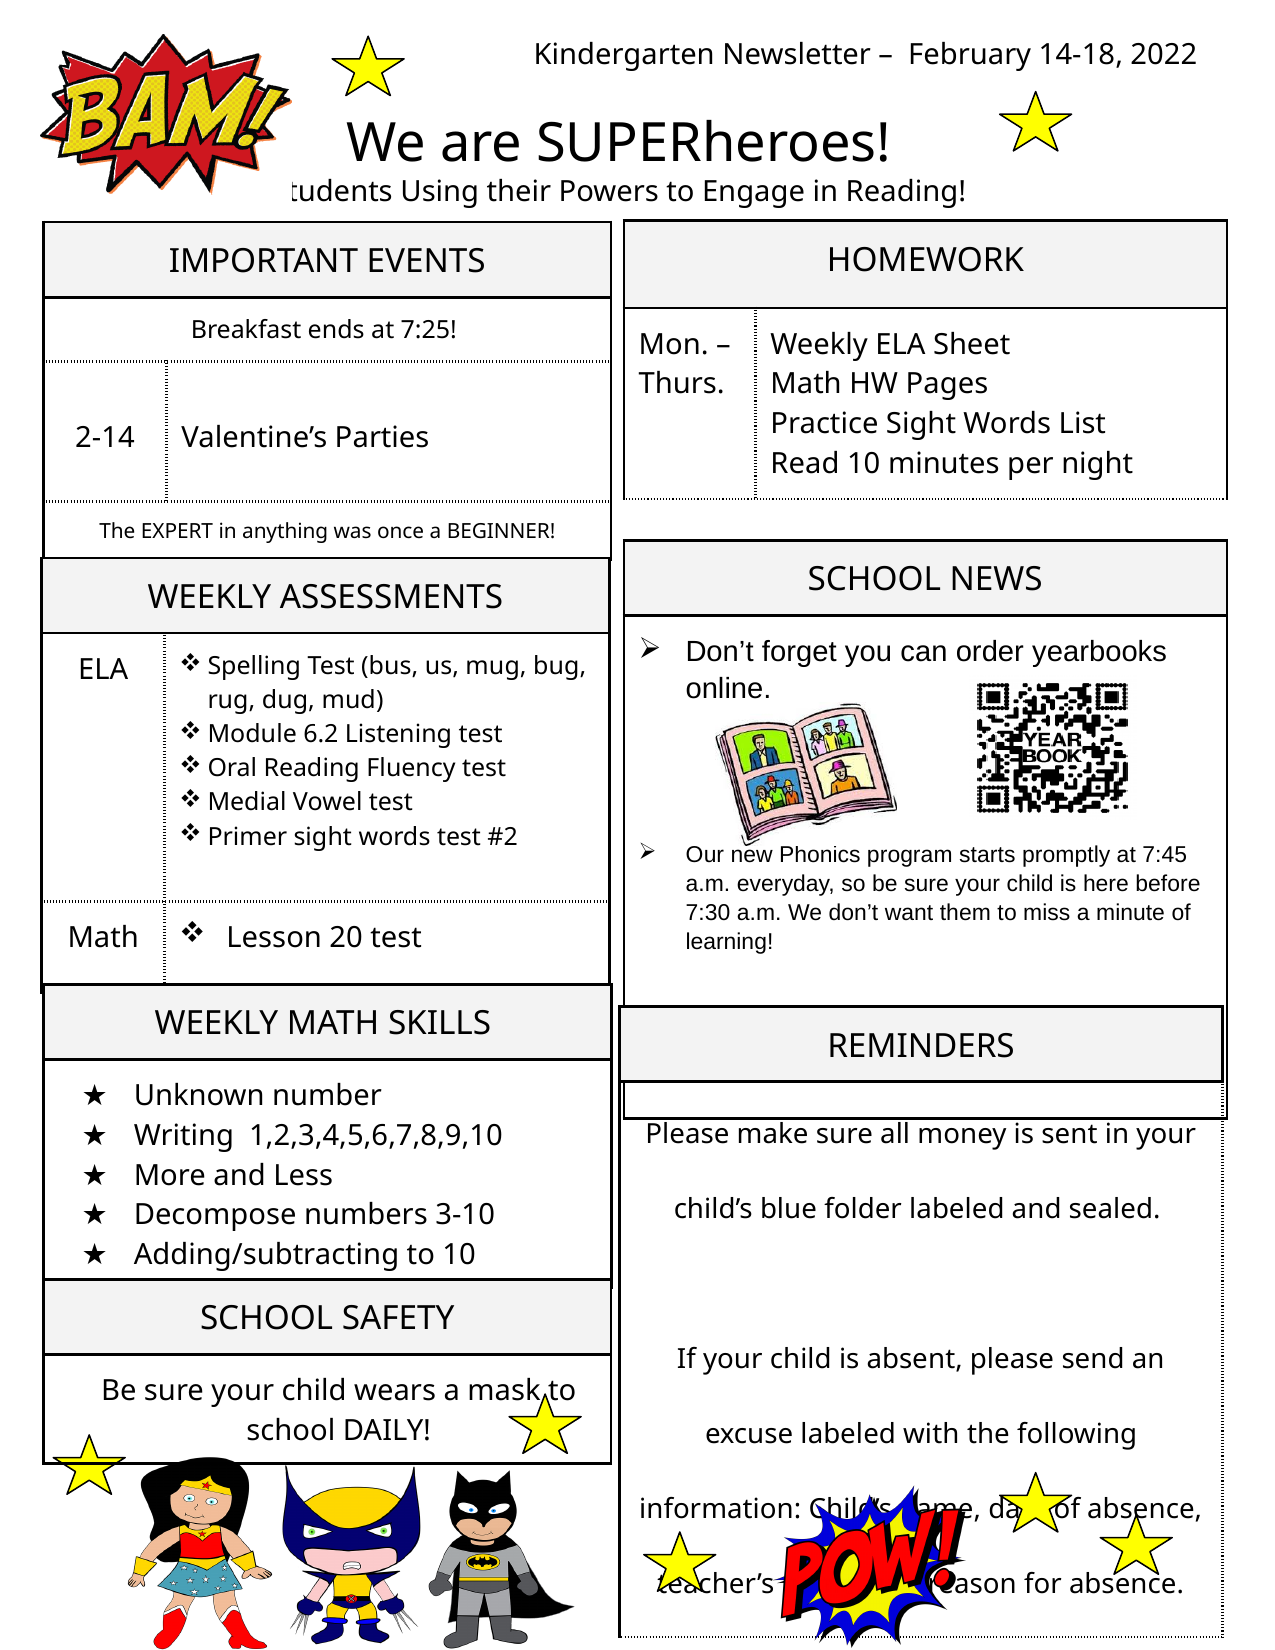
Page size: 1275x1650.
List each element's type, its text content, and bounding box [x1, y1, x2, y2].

table_cell Breakfast ends at 7:25! [45, 299, 610, 361]
text_box [332, 36, 405, 96]
text_box [999, 91, 1072, 151]
table_cell Unknown number Writing 1,2,3,4,5,6,7,8,9,10 More and Less Decompose numbers 3-10 Adding/subtracting to 10 [45, 1061, 610, 1278]
table_header WEEKLY MATH SKILLS [45, 986, 610, 1058]
table_header SCHOOL SAFETY [45, 1281, 610, 1353]
table_header IMPORTANT EVENTS [45, 223, 610, 296]
table_header REMINDERS [621, 1008, 1221, 1080]
table_header WEEKLY ASSESSMENTS [43, 559, 608, 632]
table_cell Mon. – Thurs. [625, 309, 756, 499]
table_cell Weekly ELA Sheet Math HW Pages Practice Sight Words List Read 10 minutes per night [756, 309, 1226, 499]
table_cell Please make sure all money is sent in your child’s blue folder labeled and sealed. If your child is absent, please send an excuse labeled with the following information: Child’s name, date of absence, teacher’s name, and reason for absence. [621, 1083, 1223, 1637]
table_cell 2-14 [45, 361, 166, 502]
table_cell Don’t forget you can order yearbooks online. Our new Phonics program starts promptly at 7:45 a.m. everyday, so be sure your child is here before 7:30 a.m. We don’t want them to miss a minute of learning! [625, 617, 1226, 1117]
picture [40, 19, 292, 210]
table_header SCHOOL NEWS [625, 542, 1226, 614]
picture [715, 702, 897, 847]
table_cell Valentine’s Parties [166, 361, 610, 502]
table_cell Math [43, 901, 165, 983]
picture [968, 674, 1137, 821]
text_box [999, 1472, 1072, 1532]
table_cell Spelling Test (bus, us, mug, bug, rug, dug, mud) Module 6.2 Listening test Oral Reading Fluency test Medial Vowel test Primer sight words test #2 [165, 634, 608, 901]
picture [760, 1479, 981, 1650]
text_box Kindergarten Newsletter – February 14-18, 2022 [307, 20, 1213, 96]
table_cell Be sure your child wears a mask to school DAILY! [45, 1356, 610, 1462]
picture [125, 1446, 576, 1650]
text_box [65, 1465, 114, 1495]
table_cell Lesson 20 test [165, 901, 608, 983]
text_box [1100, 1514, 1173, 1575]
table_cell The EXPERT in anything was once a BEGINNER! [45, 502, 610, 557]
title We are SUPERheroes! Students Using their Powers to Engage in Reading! [166, 62, 1072, 222]
table_cell ELA [43, 634, 165, 901]
table_header HOMEWORK [625, 222, 1226, 307]
text_box [643, 1532, 716, 1592]
